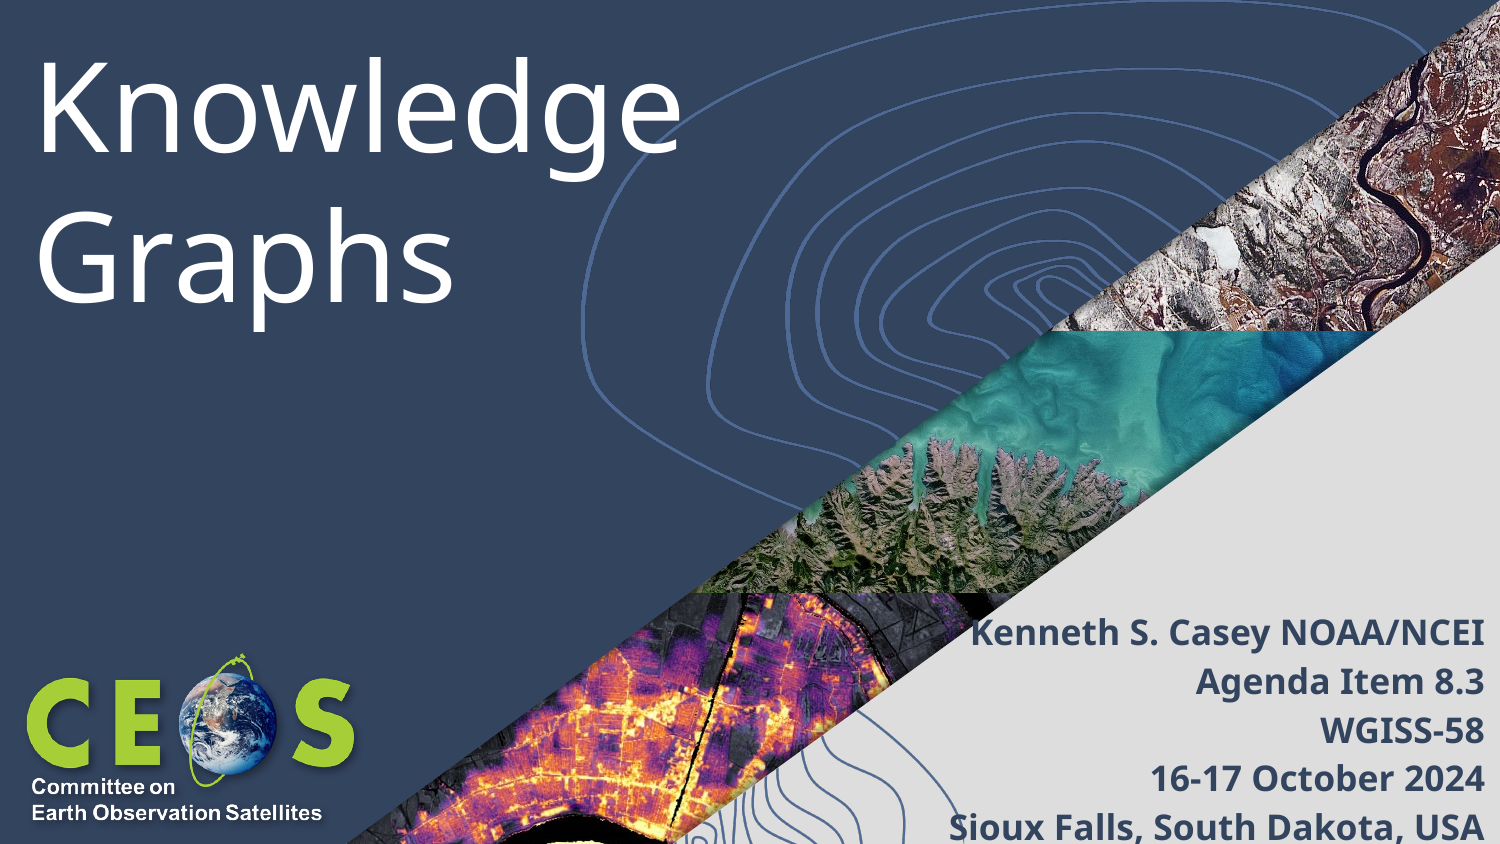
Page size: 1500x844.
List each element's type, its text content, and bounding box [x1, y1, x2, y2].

picture [17, 0, 1500, 844]
text_box Kenneth S. Casey NOAA/NCEI Agenda Item 8.3 WGISS-58 16-17 October 2024 Sioux Falls, South Dakota, USA [849, 588, 1500, 836]
title Knowledge Graphs [21, 21, 893, 511]
